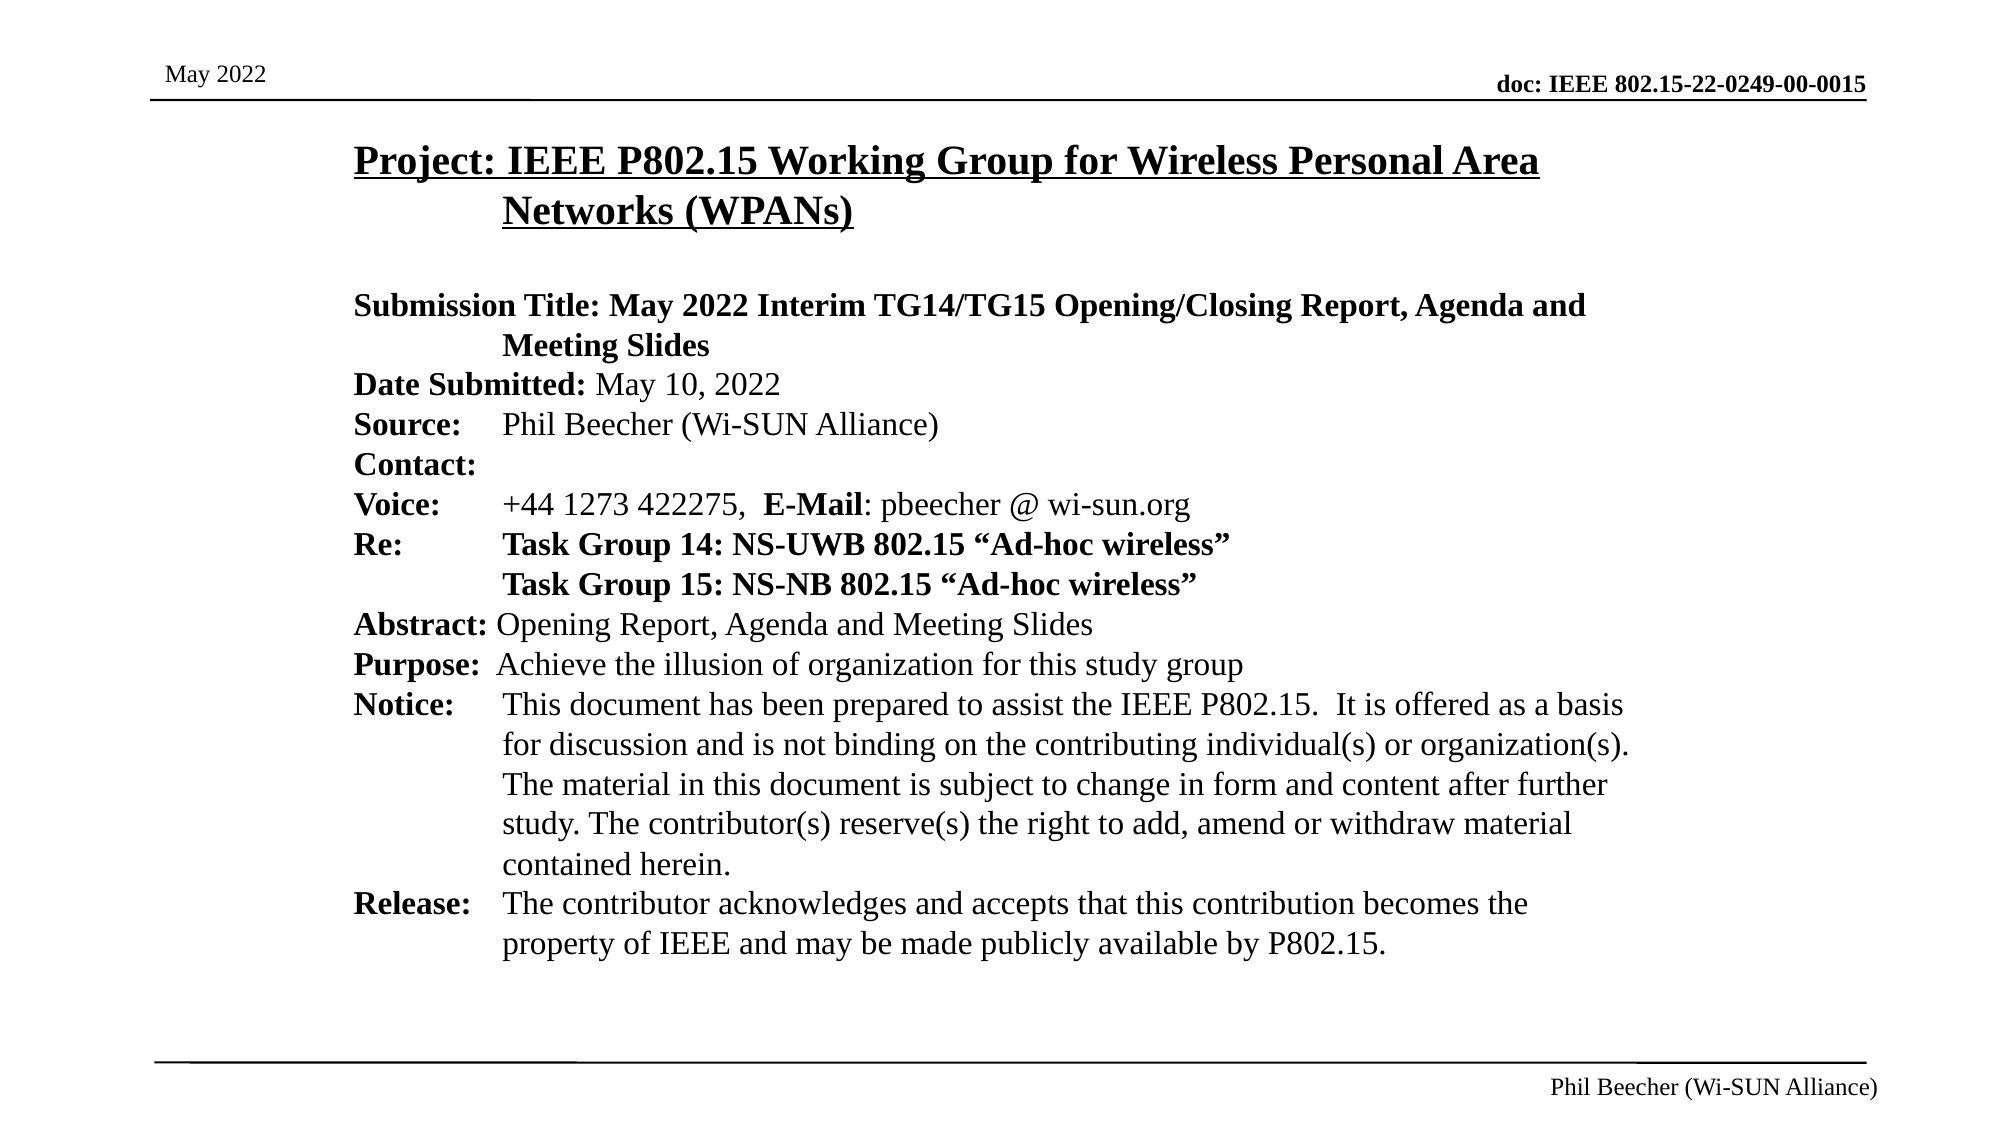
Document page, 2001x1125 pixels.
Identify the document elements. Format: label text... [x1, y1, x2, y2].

text_box Project: IEEE P802.15 Working Group for Wireless Personal Area Networks (WPANs) Submission Title: May 2022 Interim TG14/TG15 Opening/Closing Report, Agenda and Meeting Slides Date Submitted: May 10, 2022 Source: Phil Beecher (Wi-SUN Alliance) Contact: Voice: +44 1273 422275, E-Mail: pbeecher @ wi-sun.org Re: Task Group 14: NS-UWB 802.15 “Ad-hoc wireless” Task Group 15: NS-NB 802.15 “Ad-hoc wireless” Abstract: Opening Report, Agenda and Meeting Slides Purpose: Achieve the illusion of organization for this study group Notice: This document has been prepared to assist the IEEE P802.15. It is offered as a basis for discussion and is not binding on the contributing individual(s) or organization(s). The material in this document is subject to change in form and content after further study. The contributor(s) reserve(s) the right to add, amend or withdraw material contained herein. Release: The contributor acknowledges and accepts that this contribution becomes the property of IEEE and may be made publicly available by P802.15. [337, 125, 1650, 970]
